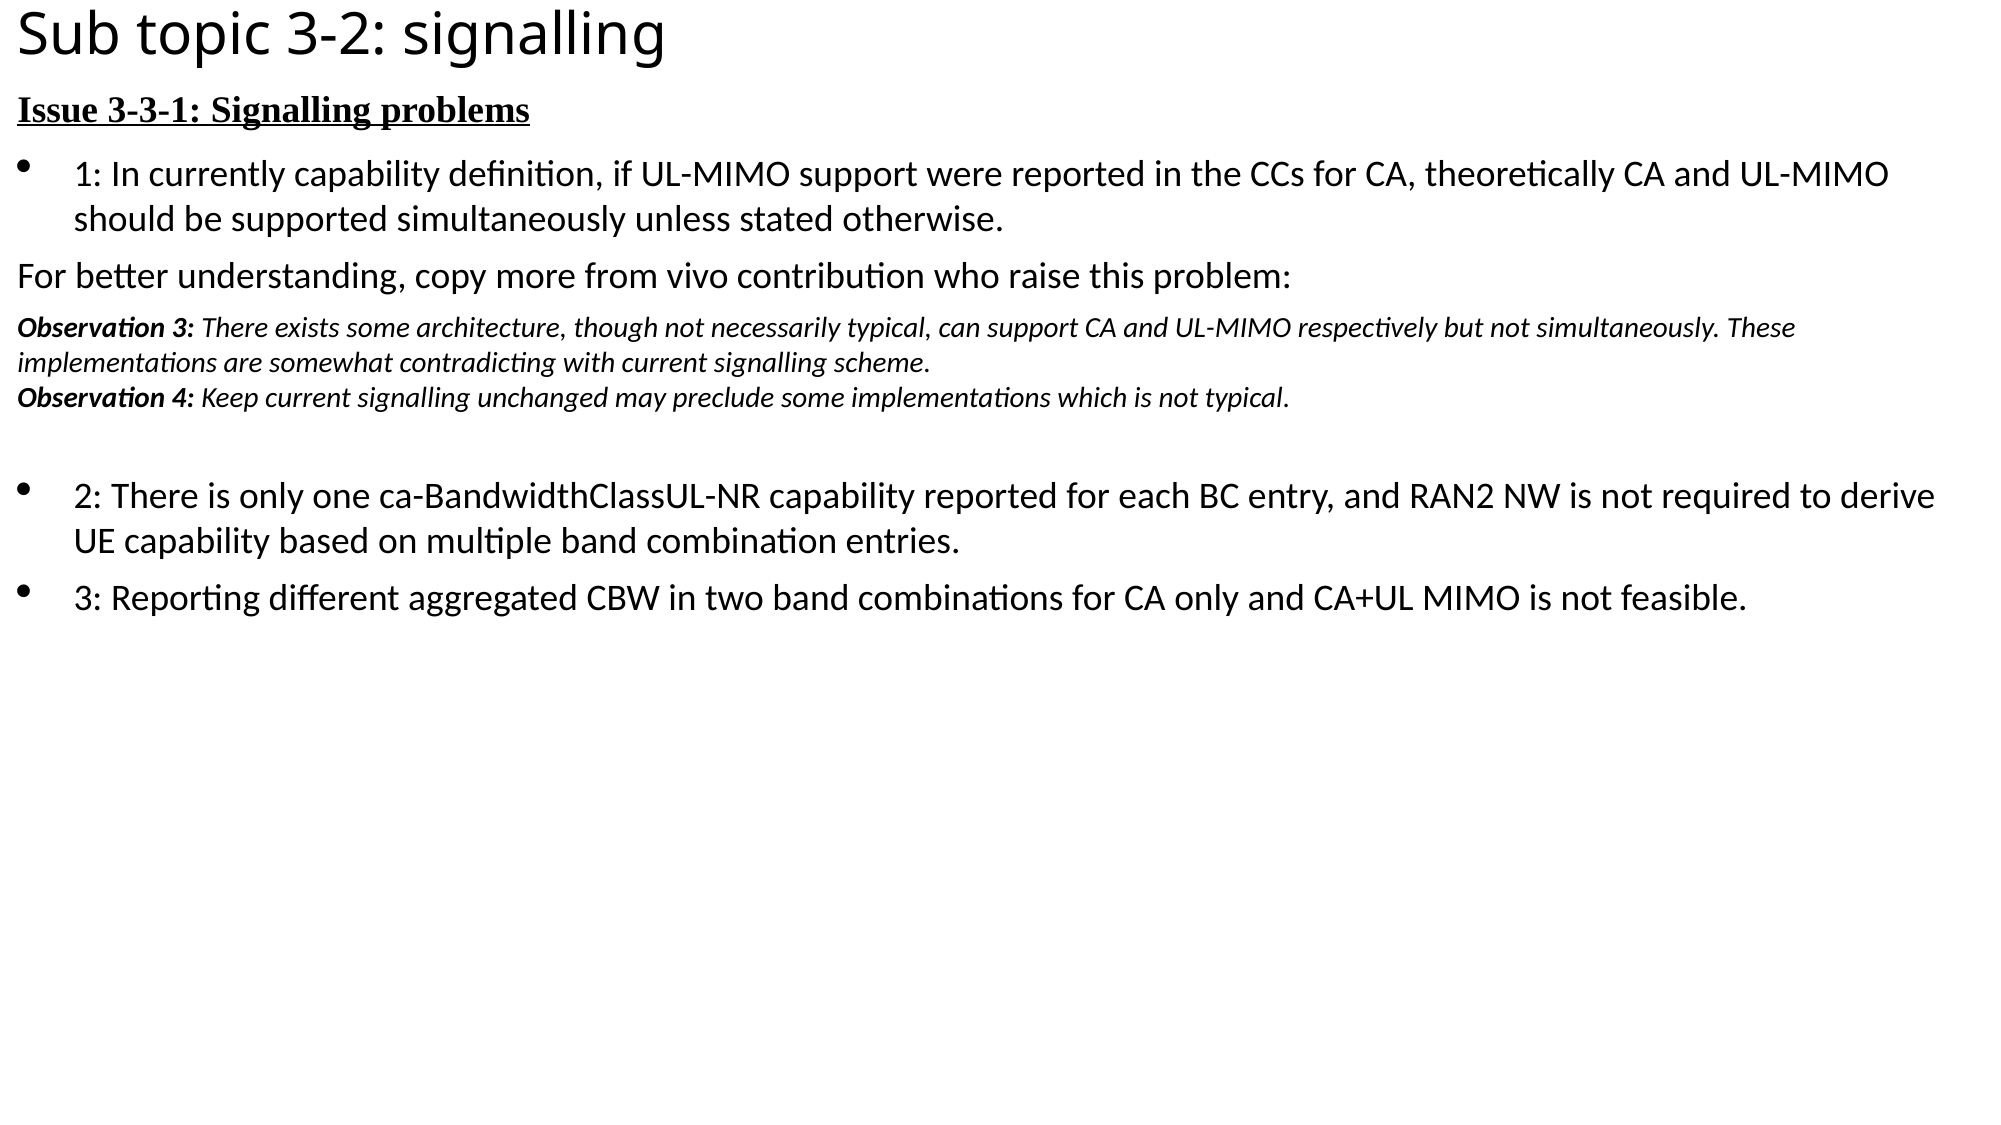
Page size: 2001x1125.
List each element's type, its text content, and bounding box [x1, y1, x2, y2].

title Sub topic 3-2: signalling [2, 0, 1728, 77]
text_box Issue 3-3-1: Signalling problems 1: In currently capability definition, if UL-MIMO support were reported in the CCs for CA, theoretically CA and UL-MIMO should be supported simultaneously unless stated otherwise. For better understanding, copy more from vivo contribution who raise this problem: Observation 3: There exists some architecture, though not necessarily typical, can support CA and UL-MIMO respectively but not simultaneously. These implementations are somewhat contradicting with current signalling scheme. Observation 4: Keep current signalling unchanged may preclude some implementations which is not typical. 2: There is only one ca-BandwidthClassUL-NR capability reported for each BC entry, and RAN2 NW is not required to derive UE capability based on multiple band combination entries. 3: Reporting different aggregated CBW in two band combinations for CA only and CA+UL MIMO is not feasible. [2, 77, 2000, 626]
